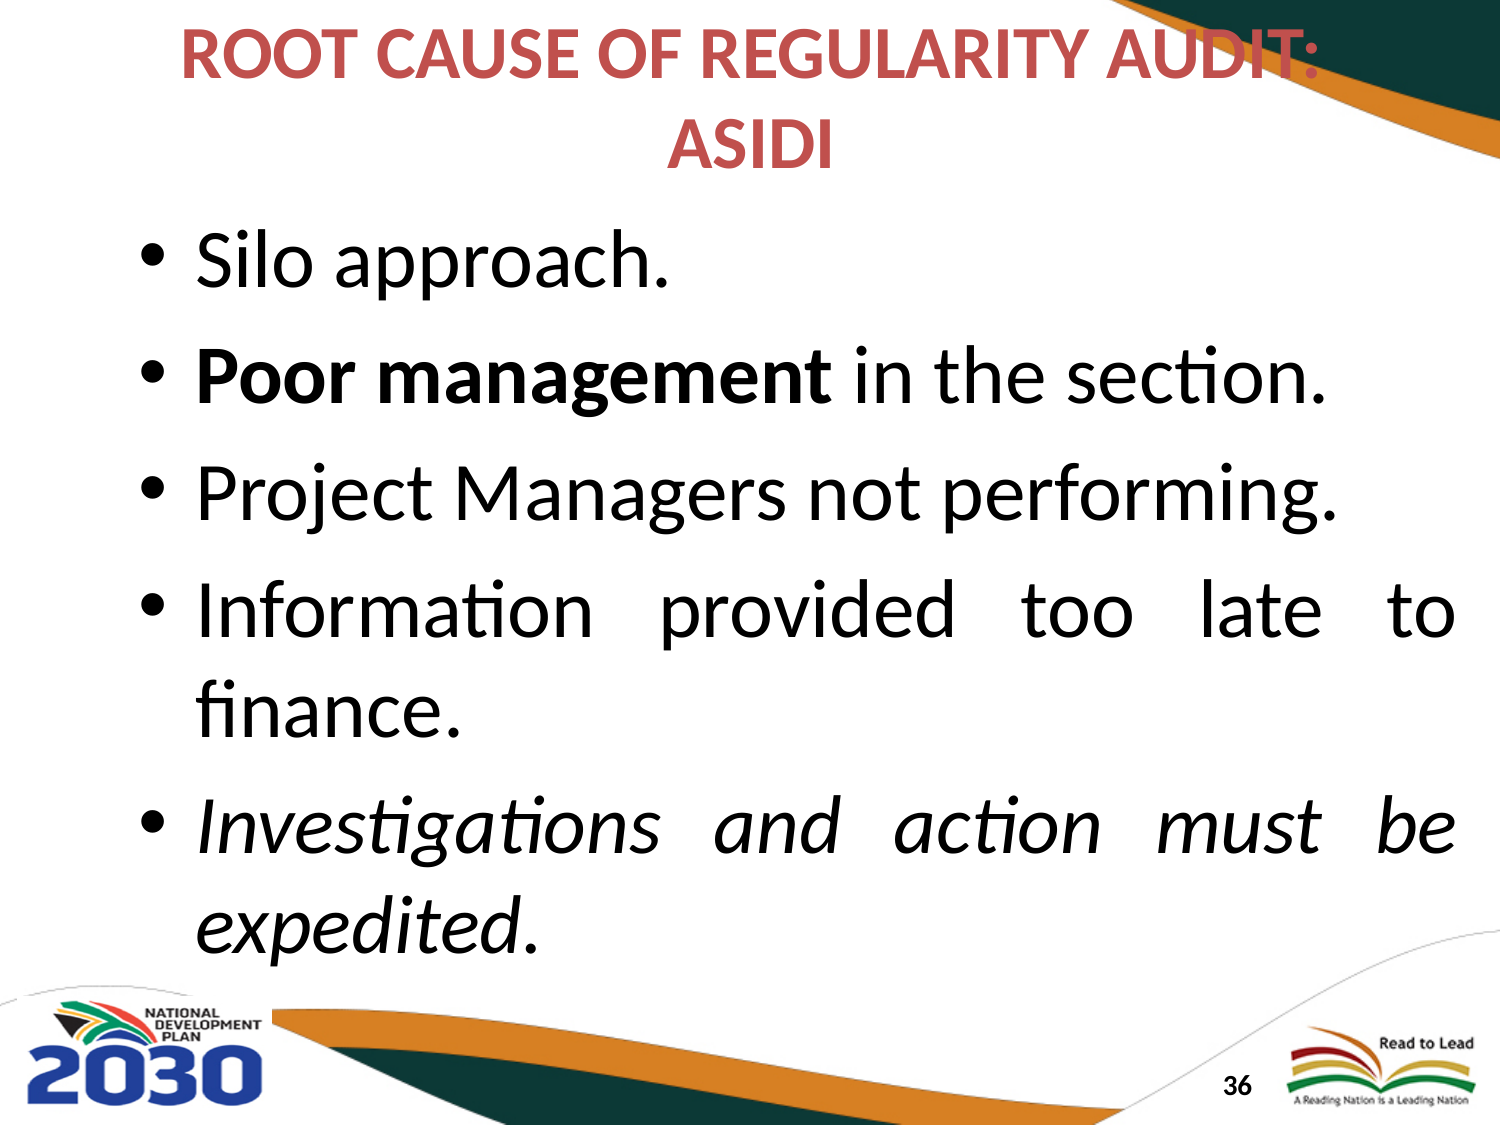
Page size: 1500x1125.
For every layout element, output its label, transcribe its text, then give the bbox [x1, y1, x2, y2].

list Silo approach. Poor management in the section. Project Managers not performing. Information provided too late to finance. Investigations and action must be expedited. [123, 196, 1474, 957]
picture [0, 0, 1500, 1125]
title ROOT CAUSE OF REGULARITY AUDIT: ASIDI [76, 0, 1427, 188]
text_box 36 [1207, 1058, 1268, 1109]
